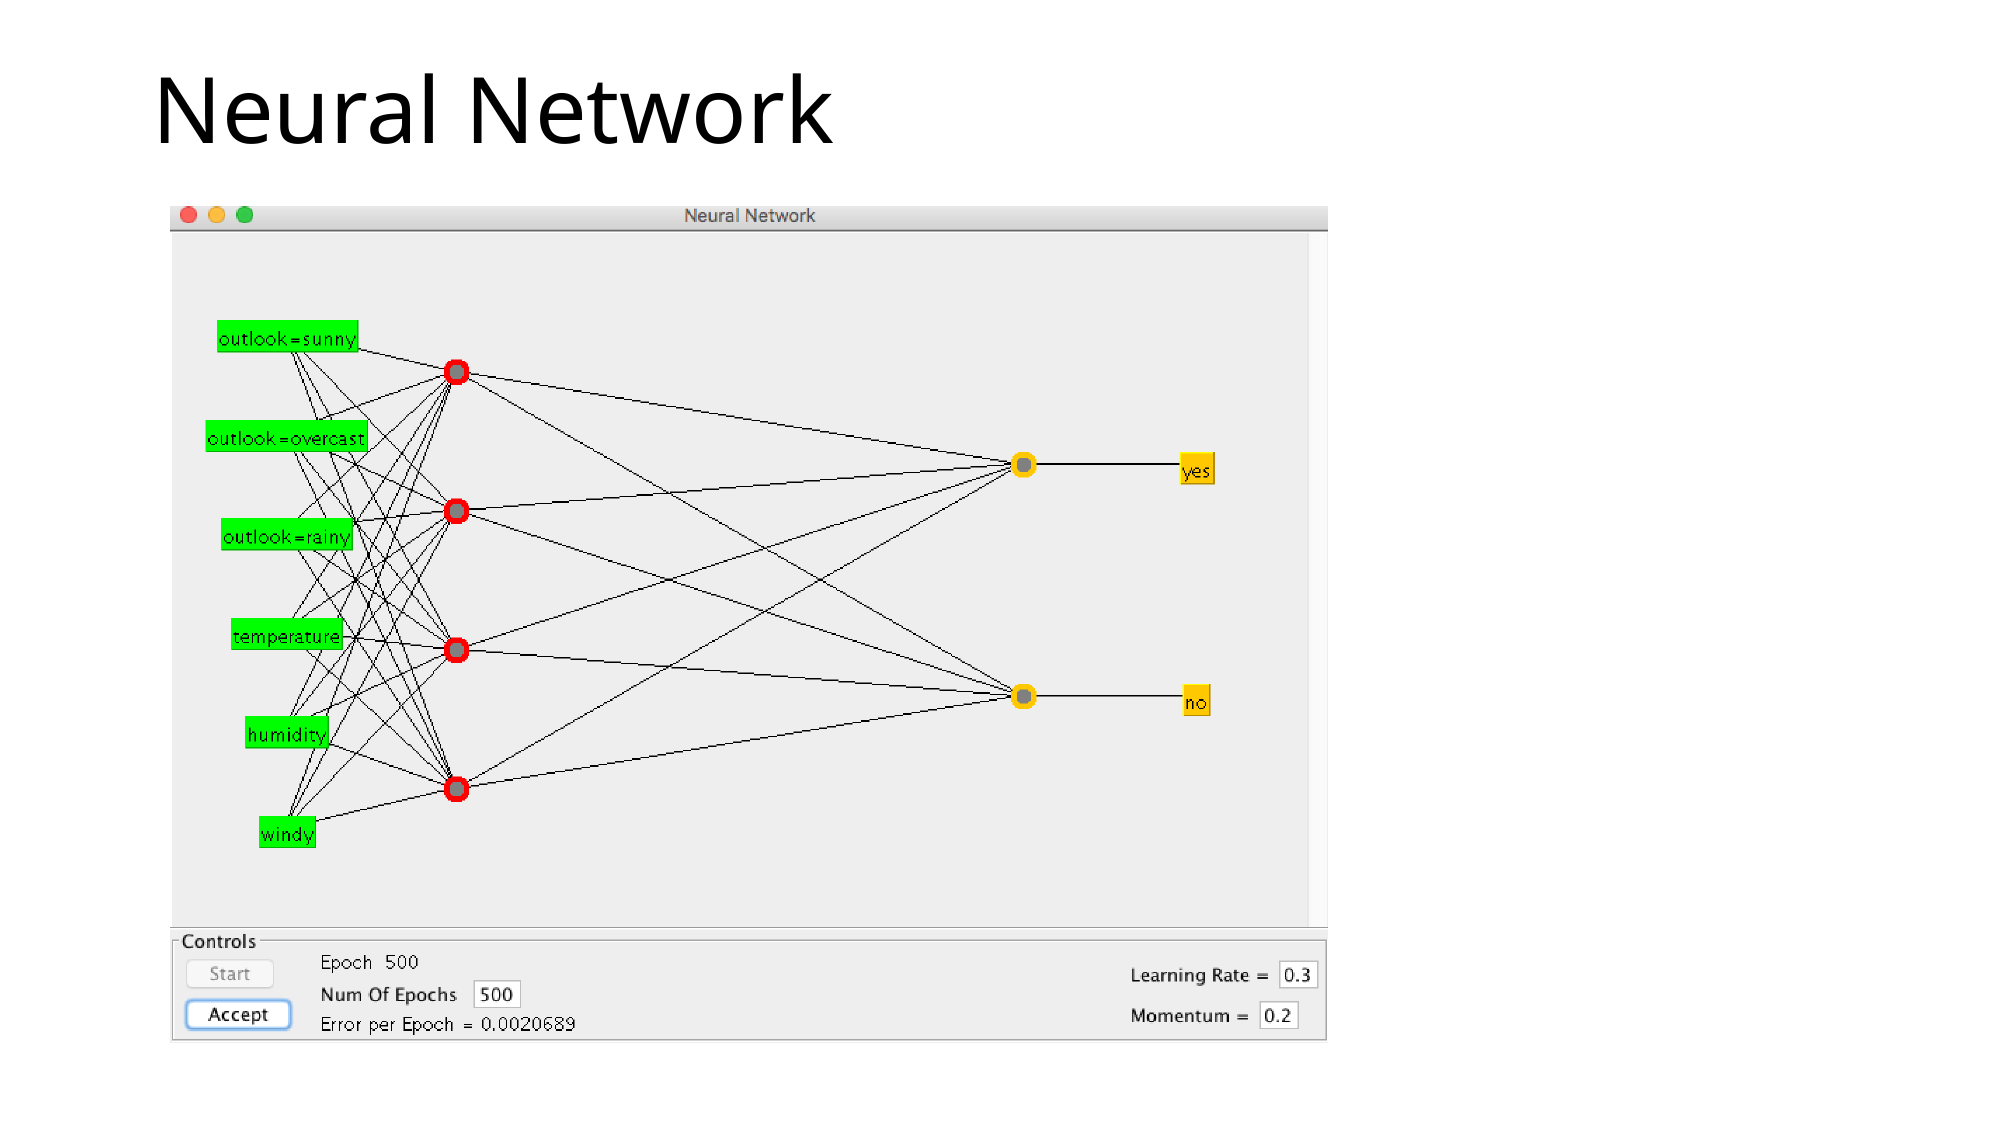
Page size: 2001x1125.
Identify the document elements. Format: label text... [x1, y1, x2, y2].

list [170, 206, 1328, 1043]
title Neural Network [137, 59, 1863, 278]
